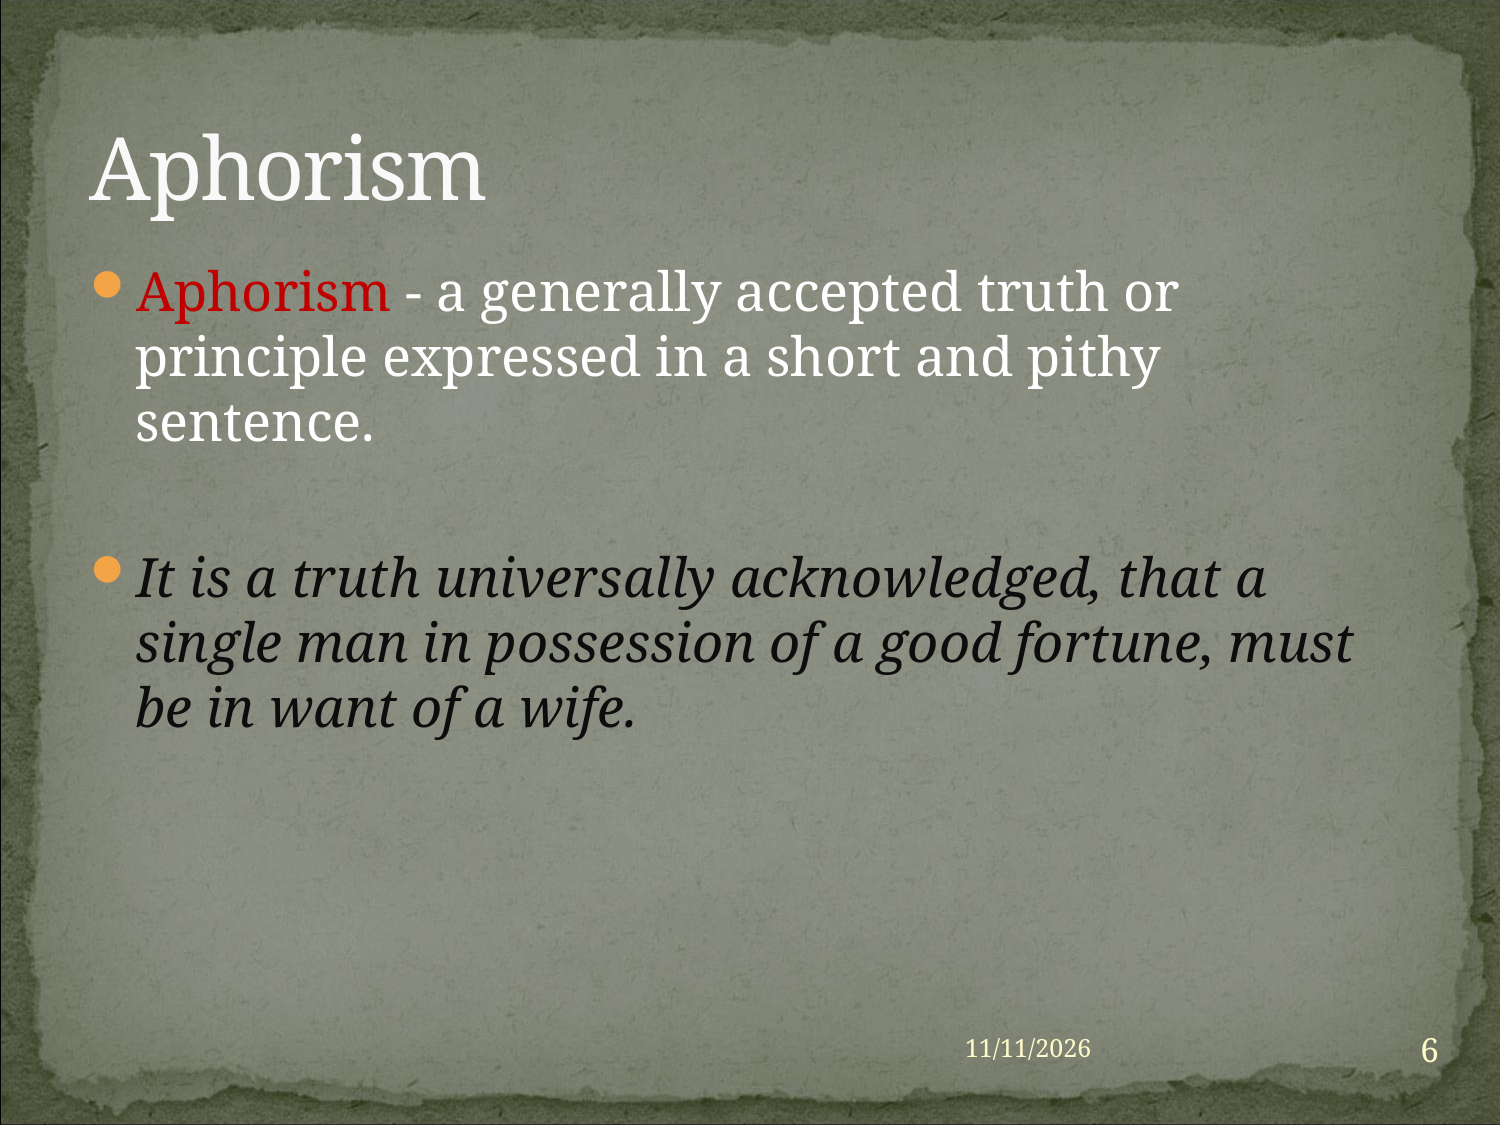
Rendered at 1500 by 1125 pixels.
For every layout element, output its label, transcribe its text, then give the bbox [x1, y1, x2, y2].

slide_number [950, 1017, 1375, 1081]
slide_number 6 [1379, 1014, 1480, 1089]
list Aphorism - a generally accepted truth or principle expressed in a short and pithy sentence. It is a truth universally acknowledged, that a single man in possession of a good fortune, must be in want of a wife. [75, 249, 1425, 1000]
title Aphorism [74, 24, 1425, 225]
picture [0, 0, 1500, 1125]
